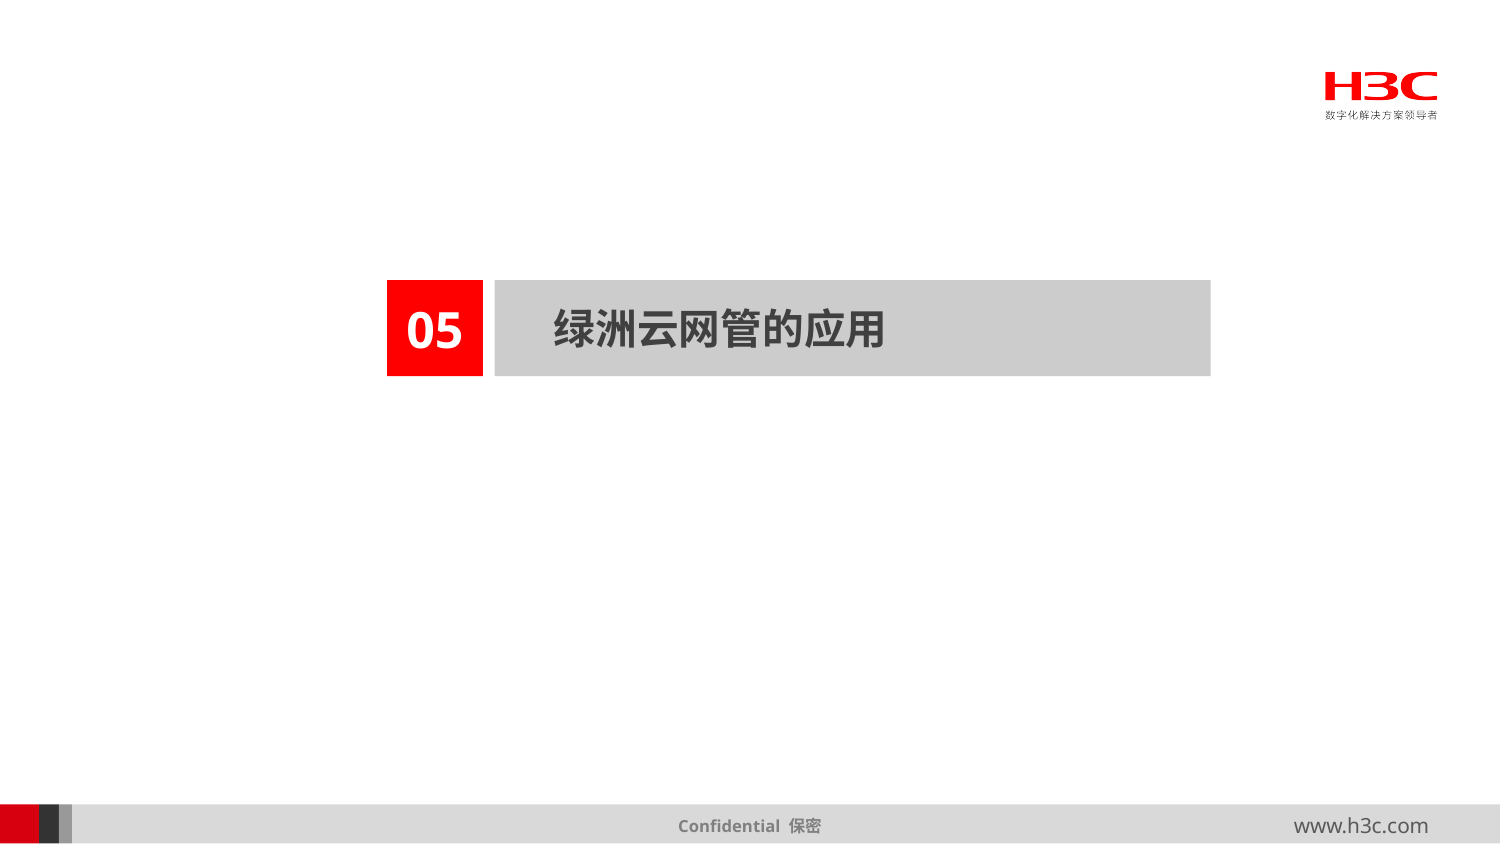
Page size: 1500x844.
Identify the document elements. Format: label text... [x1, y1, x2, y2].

picture [1296, 55, 1466, 136]
text_box 05 [387, 280, 483, 377]
text_box 绿洲云网管的应用 [494, 280, 1211, 377]
